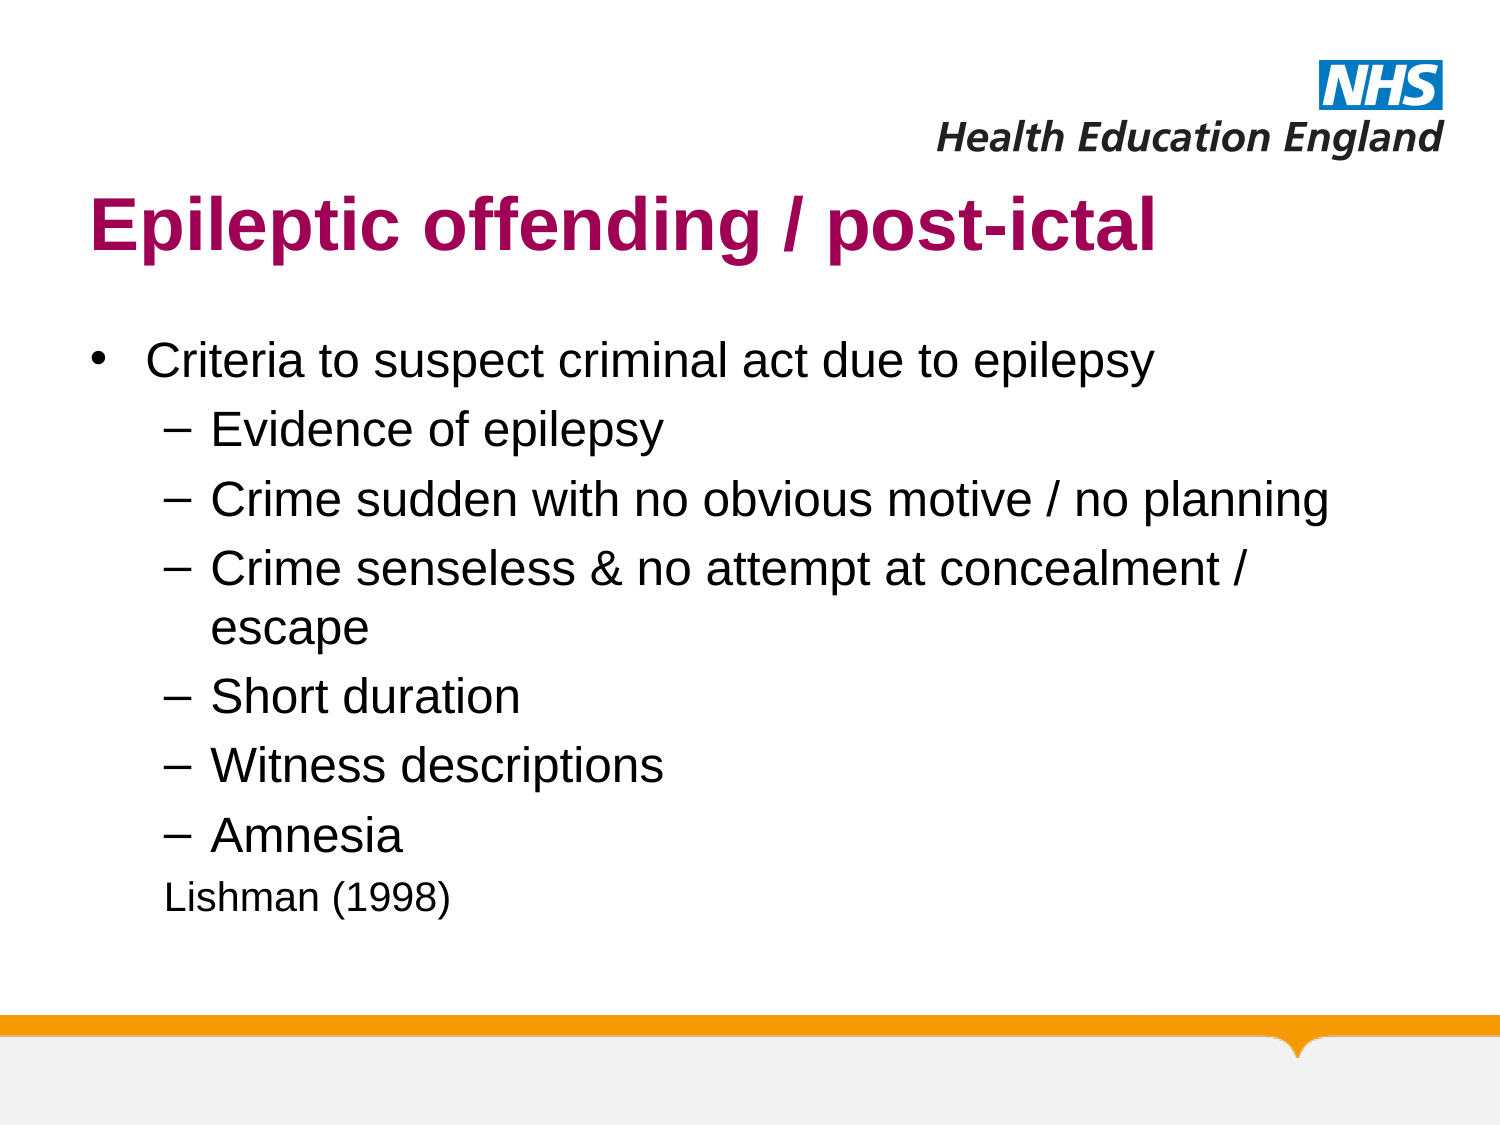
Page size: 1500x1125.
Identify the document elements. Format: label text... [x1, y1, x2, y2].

picture [936, 59, 1445, 161]
list Criteria to suspect criminal act due to epilepsy Evidence of epilepsy Crime sudden with no obvious motive / no planning Crime senseless & no attempt at concealment / escape Short duration Witness descriptions Amnesia Lishman (1998) [75, 320, 1361, 931]
title Epileptic offending / post-ictal [75, 168, 1350, 280]
